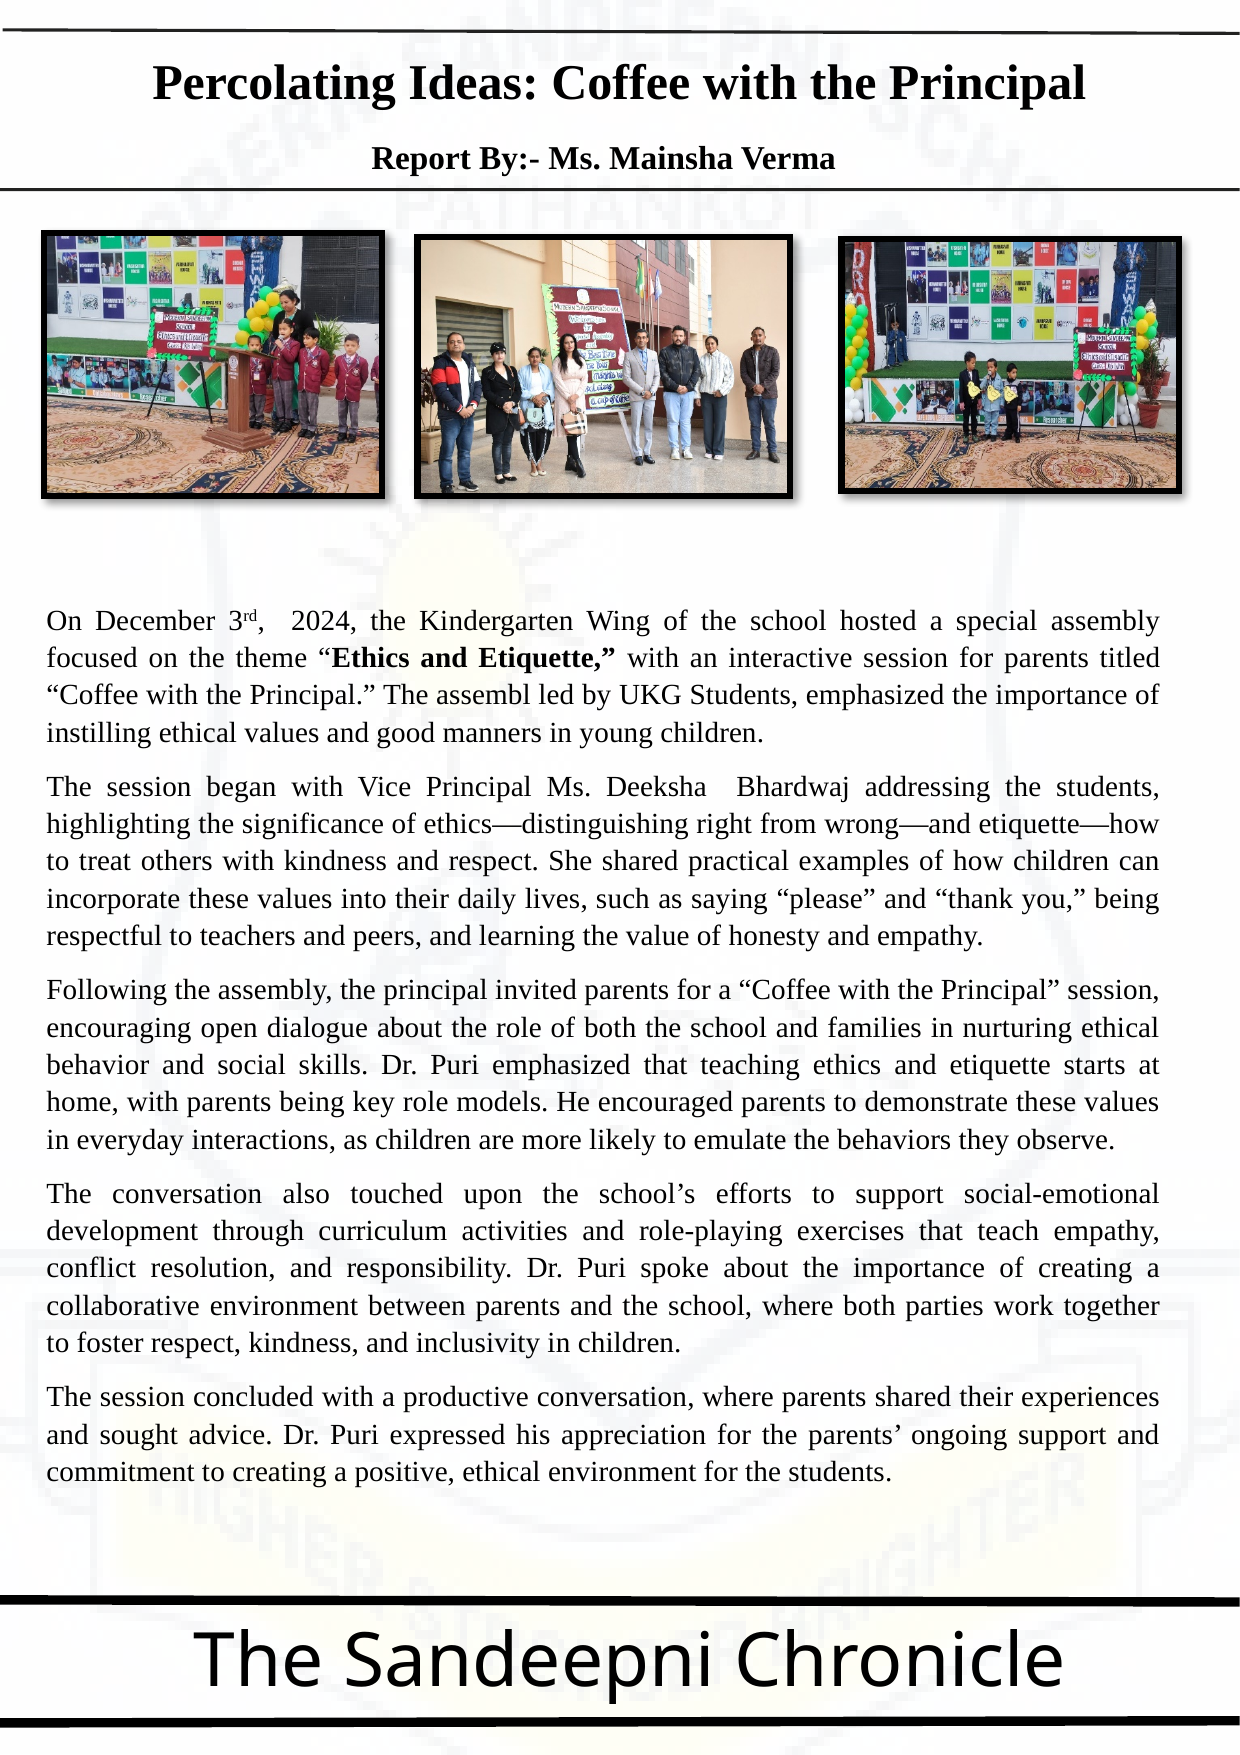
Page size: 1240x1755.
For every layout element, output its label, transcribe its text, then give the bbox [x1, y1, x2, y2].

text_box On December 3rd, 2024, the Kindergarten Wing of the school hosted a special assembly focused on the theme “Ethics and Etiquette,” with an interactive session for parents titled “Coffee with the Principal.” The assembl led by UKG Students, emphasized the importance of instilling ethical values and good manners in young children. The session began with Vice Principal Ms. Deeksha Bhardwaj addressing the students, highlighting the significance of ethics—distinguishing right from wrong—and etiquette—how to treat others with kindness and respect. She shared practical examples of how children can incorporate these values into their daily lives, such as saying “please” and “thank you,” being respectful to teachers and peers, and learning the value of honesty and empathy. Following the assembly, the principal invited parents for a “Coffee with the Principal” session, encouraging open dialogue about the role of both the school and families in nurturing ethical behavior and social skills. Dr. Puri emphasized that teaching ethics and etiquette starts at home, with parents being key role models. He encouraged parents to demonstrate these values in everyday interactions, as children are more likely to emulate the behaviors they observe. The conversation also touched upon the school’s efforts to support social-emotional development through curriculum activities and role-playing exercises that teach empathy, conflict resolution, and responsibility. Dr. Puri spoke about the importance of creating a collaborative environment between parents and the school, where both parties work together to foster respect, kindness, and inclusivity in children. The session concluded with a productive conversation, where parents shared their experiences and sought advice. Dr. Puri expressed his appreciation for the parents’ ongoing support and commitment to creating a positive, ethical environment for the students. [31, 590, 1176, 1549]
text_box Report By:- Ms. Mainsha Verma [212, 128, 995, 184]
picture [46, 236, 379, 494]
picture [420, 240, 788, 494]
picture [844, 242, 1177, 489]
text_box Percolating Ideas: Coffee with the Principal [63, 41, 1176, 117]
text_box The Sandeepni Chronicle [178, 1604, 1082, 1709]
